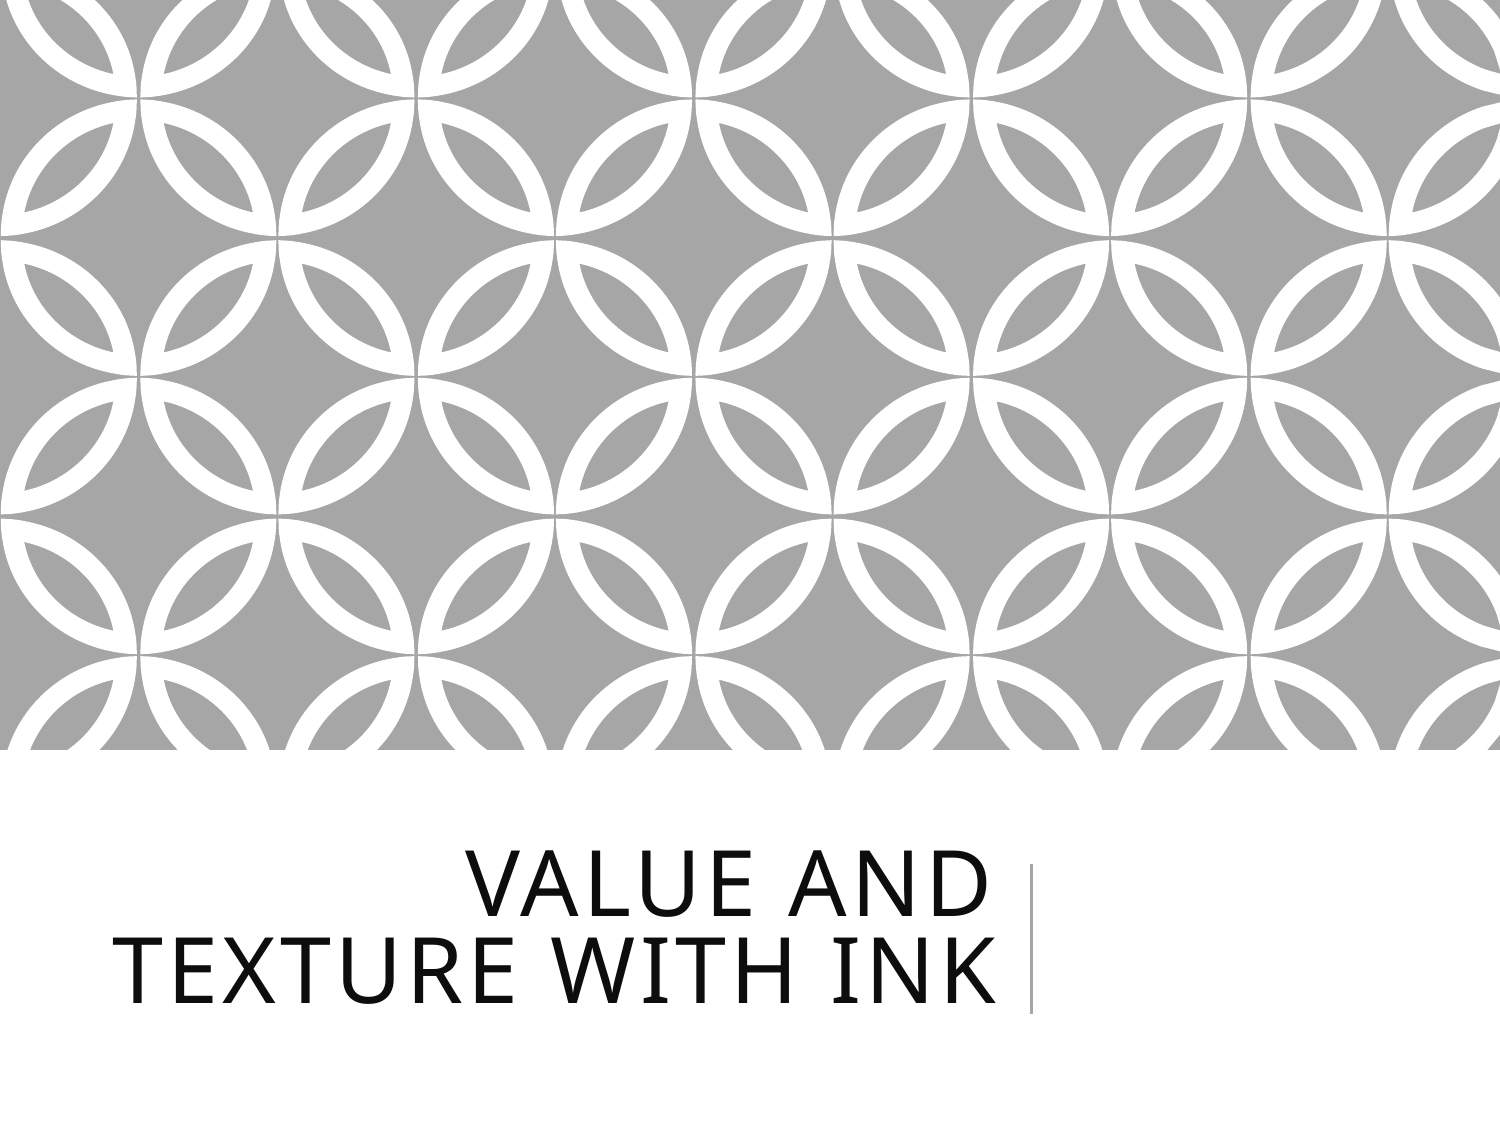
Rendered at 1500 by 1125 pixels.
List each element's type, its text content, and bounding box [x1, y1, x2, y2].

title VALUE AND TEXTURE WITH INK [56, 813, 1013, 1054]
